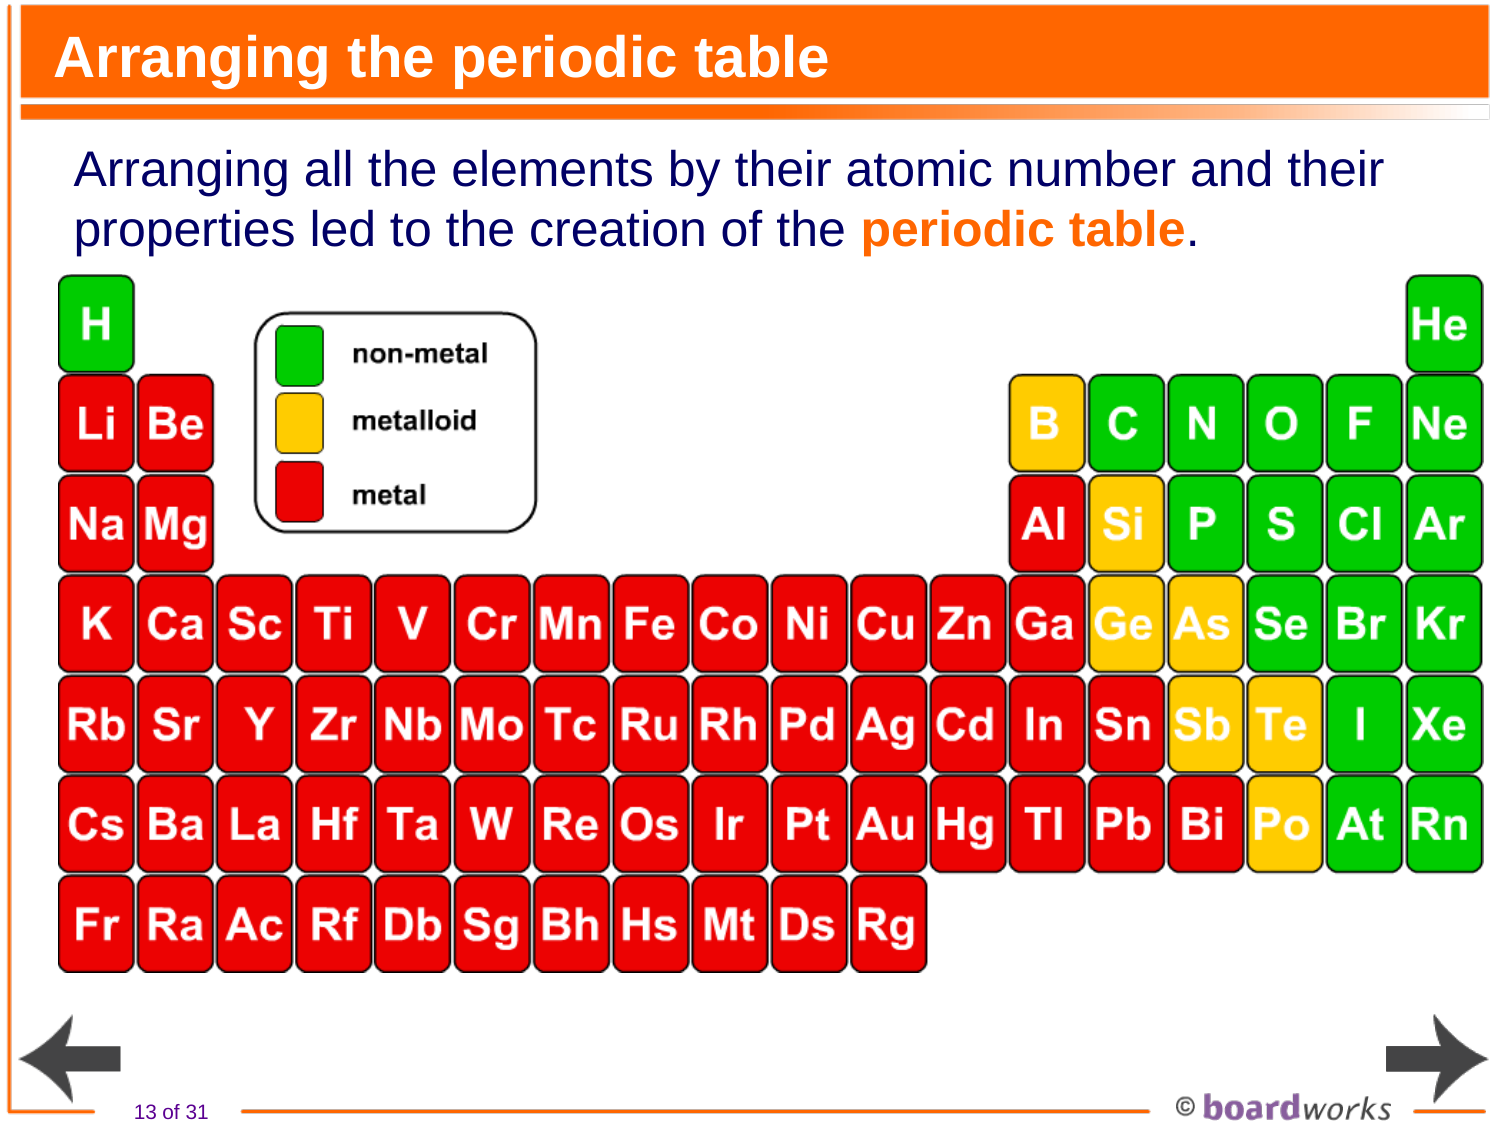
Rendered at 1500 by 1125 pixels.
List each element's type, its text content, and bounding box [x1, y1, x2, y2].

picture [0, 0, 1500, 1125]
title Arranging the periodic table [38, 8, 1308, 100]
text_box Arranging all the elements by their atomic number and their properties led to the creation of the periodic table. [58, 128, 1459, 264]
